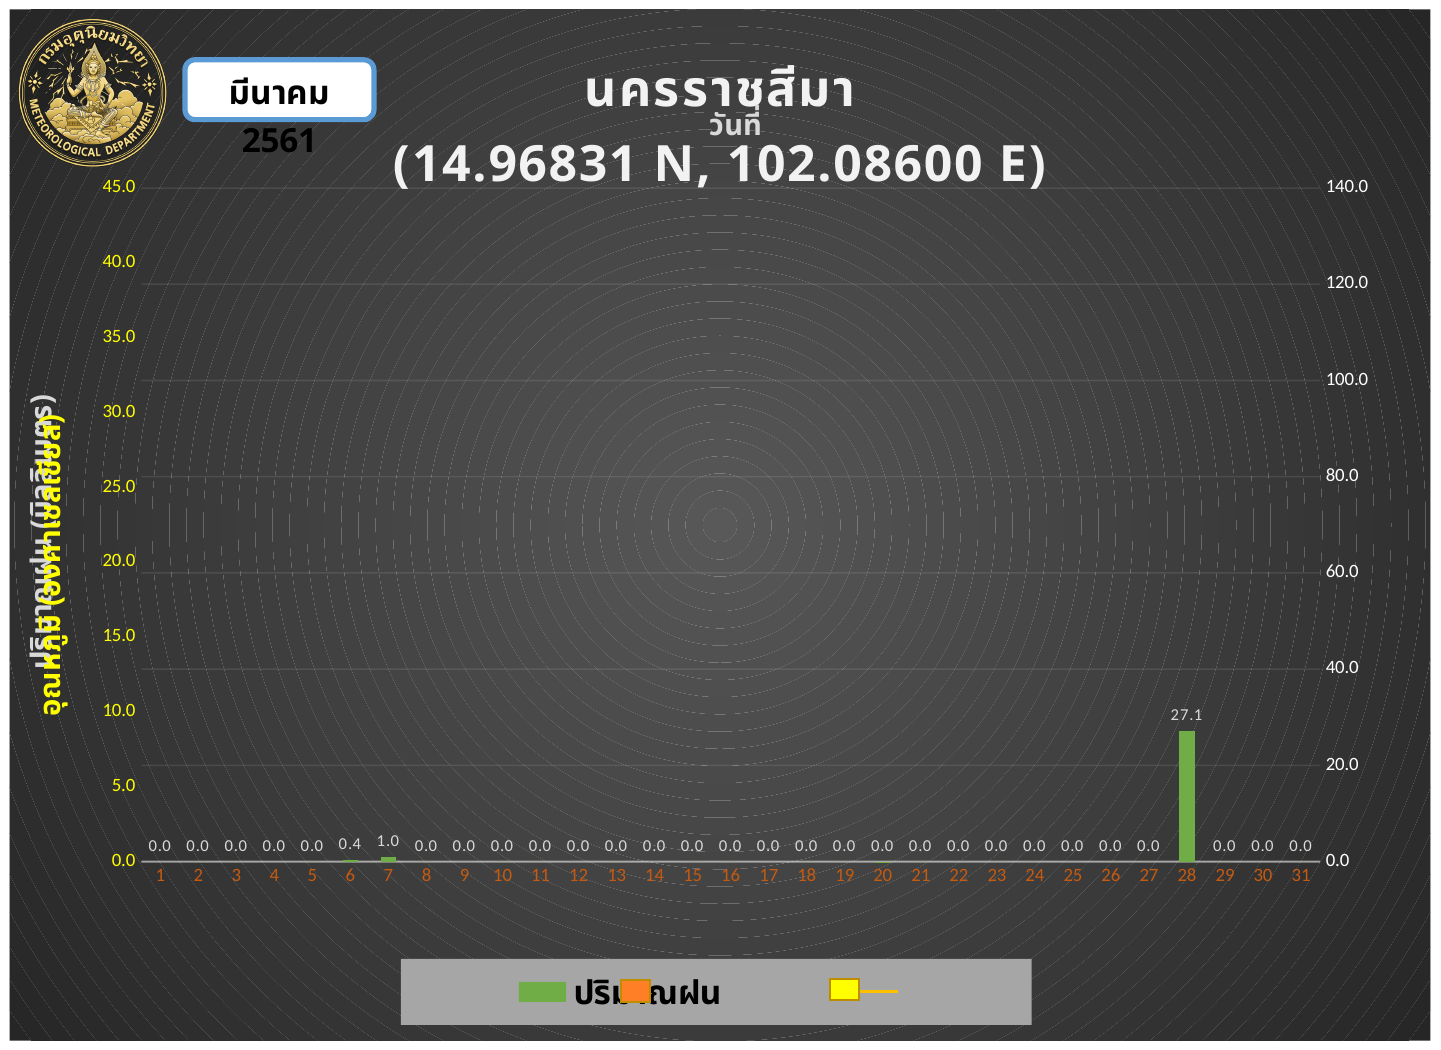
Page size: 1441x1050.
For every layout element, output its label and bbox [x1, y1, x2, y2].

chart [9, 9, 1431, 1041]
